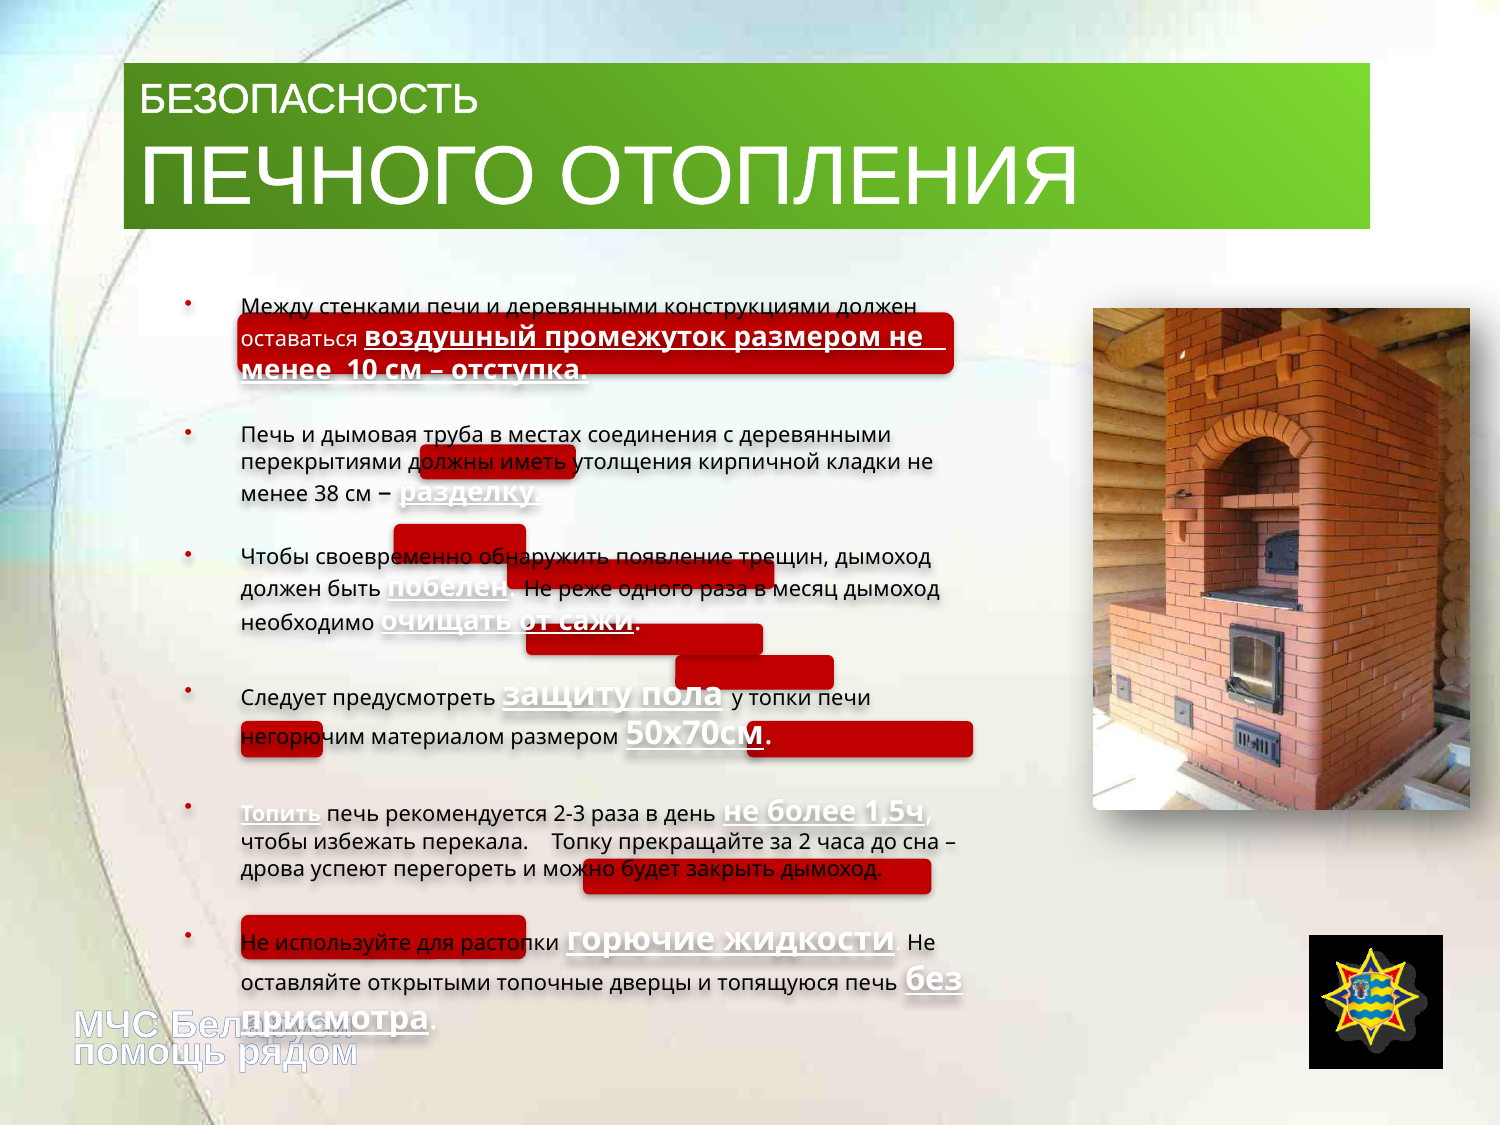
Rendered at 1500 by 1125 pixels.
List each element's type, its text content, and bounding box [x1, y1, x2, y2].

picture [0, 0, 1500, 1125]
text_box МЧС Беларуси помощь рядом [57, 1010, 394, 1080]
text_box Между стенками печи и деревянными конструкциями должен оставаться воздушный промежуток размером не менее 10 см – отступка. Печь и дымовая труба в местах соединения с деревянными перекрытиями должны иметь утолщения кирпичной кладки не менее 38 см – разделку. Чтобы своевременно обнаружить появление трещин, дымоход должен быть побелен. Не реже одного раза в месяц дымоход необходимо очищать от сажи. Следует предусмотреть защиту пола у топки печи негорючим материалом размером 50х70см. Топить печь рекомендуется 2-3 раза в день не более 1,5ч, чтобы избежать перекала. Топку прекращайте за 2 часа до сна – дрова успеют перегореть и можно будет закрыть дымоход. Не используйте для растопки горючие жидкости. Не оставляйте открытыми топочные дверцы и топящуюся печь без присмотра. [161, 284, 999, 1064]
title БЕЗОПАСНОСТЬ ПЕЧНОГО ОТОПЛЕНИЯ [123, 63, 1371, 229]
